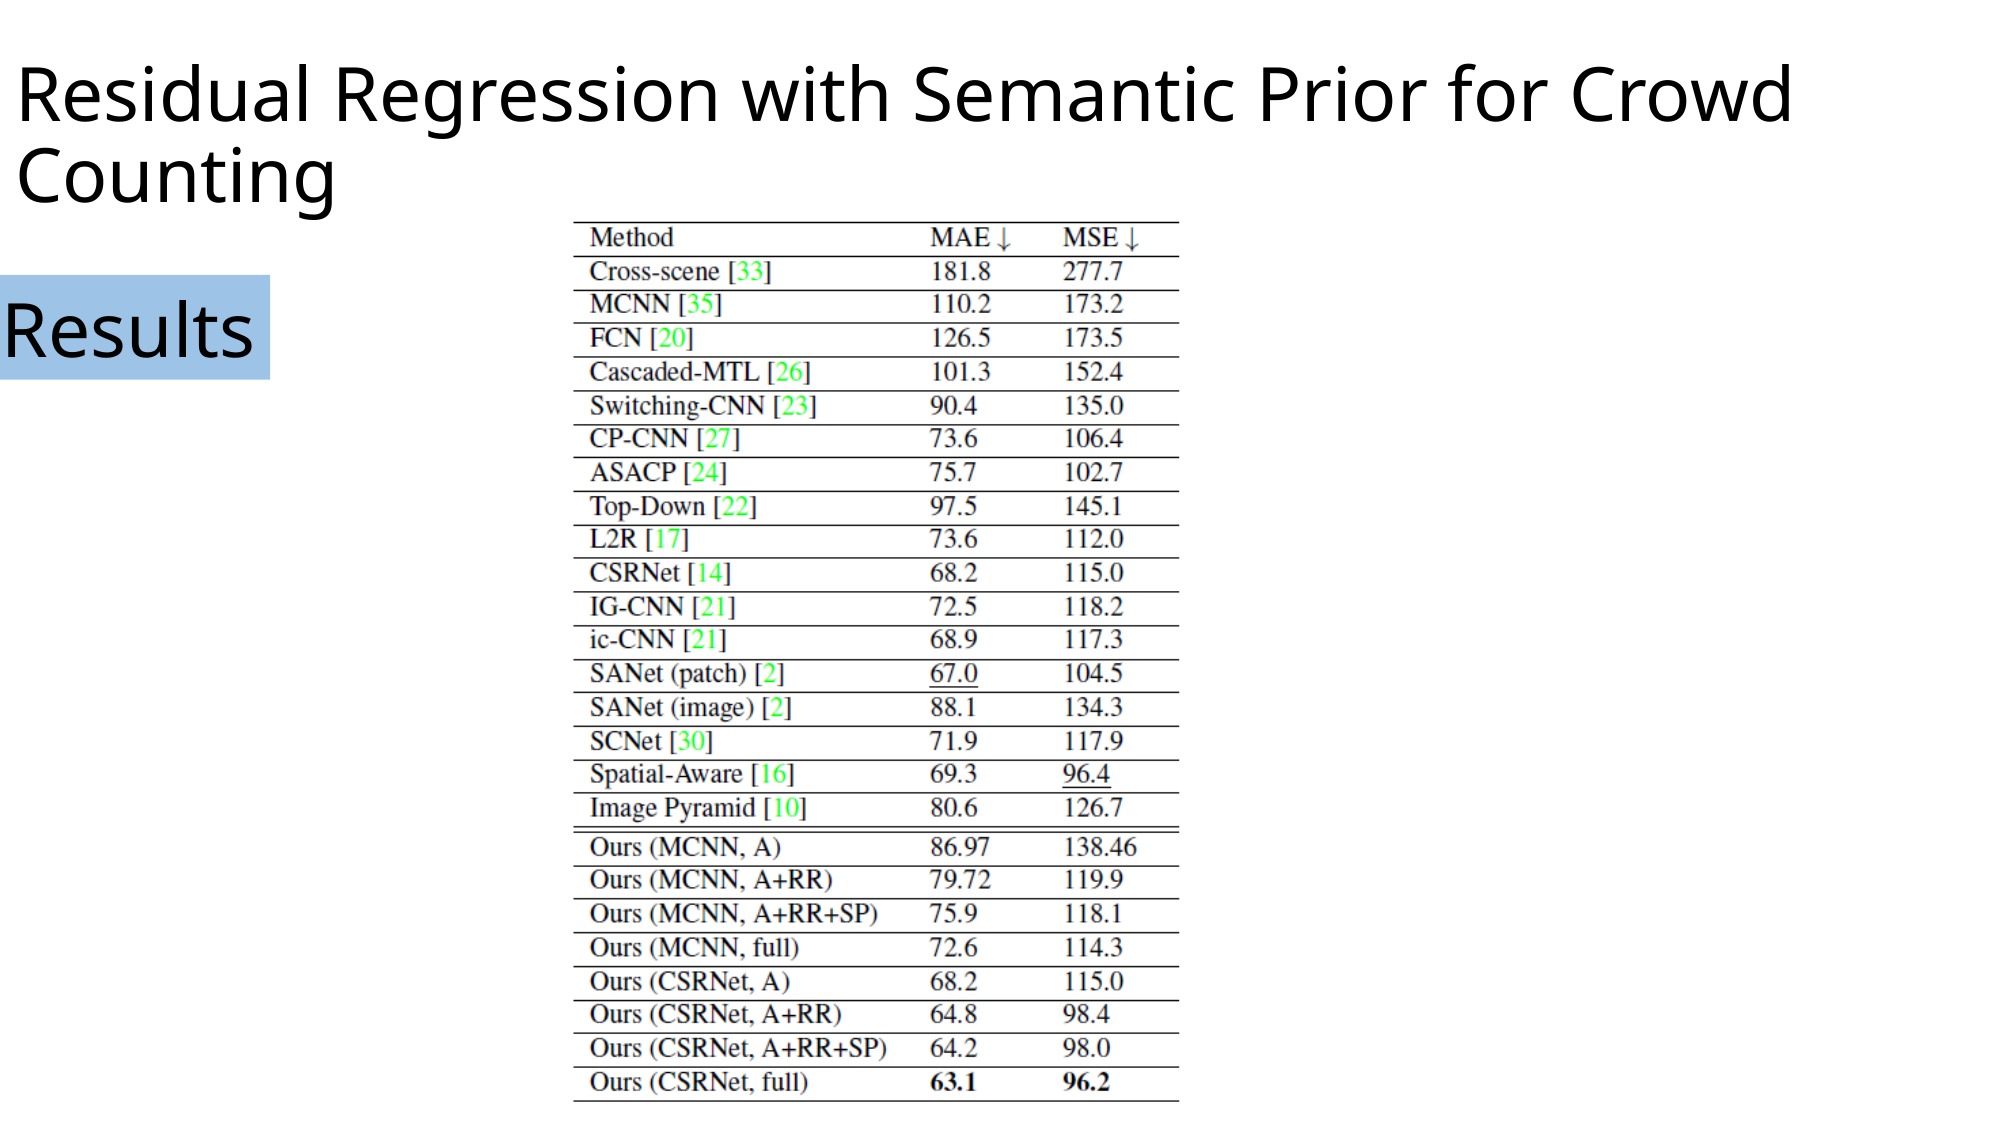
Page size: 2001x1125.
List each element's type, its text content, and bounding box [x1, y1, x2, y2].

title Residual Regression with Semantic Prior for Crowd Counting [0, 0, 2000, 275]
picture [464, 203, 1235, 1125]
text_box Results [0, 274, 271, 380]
